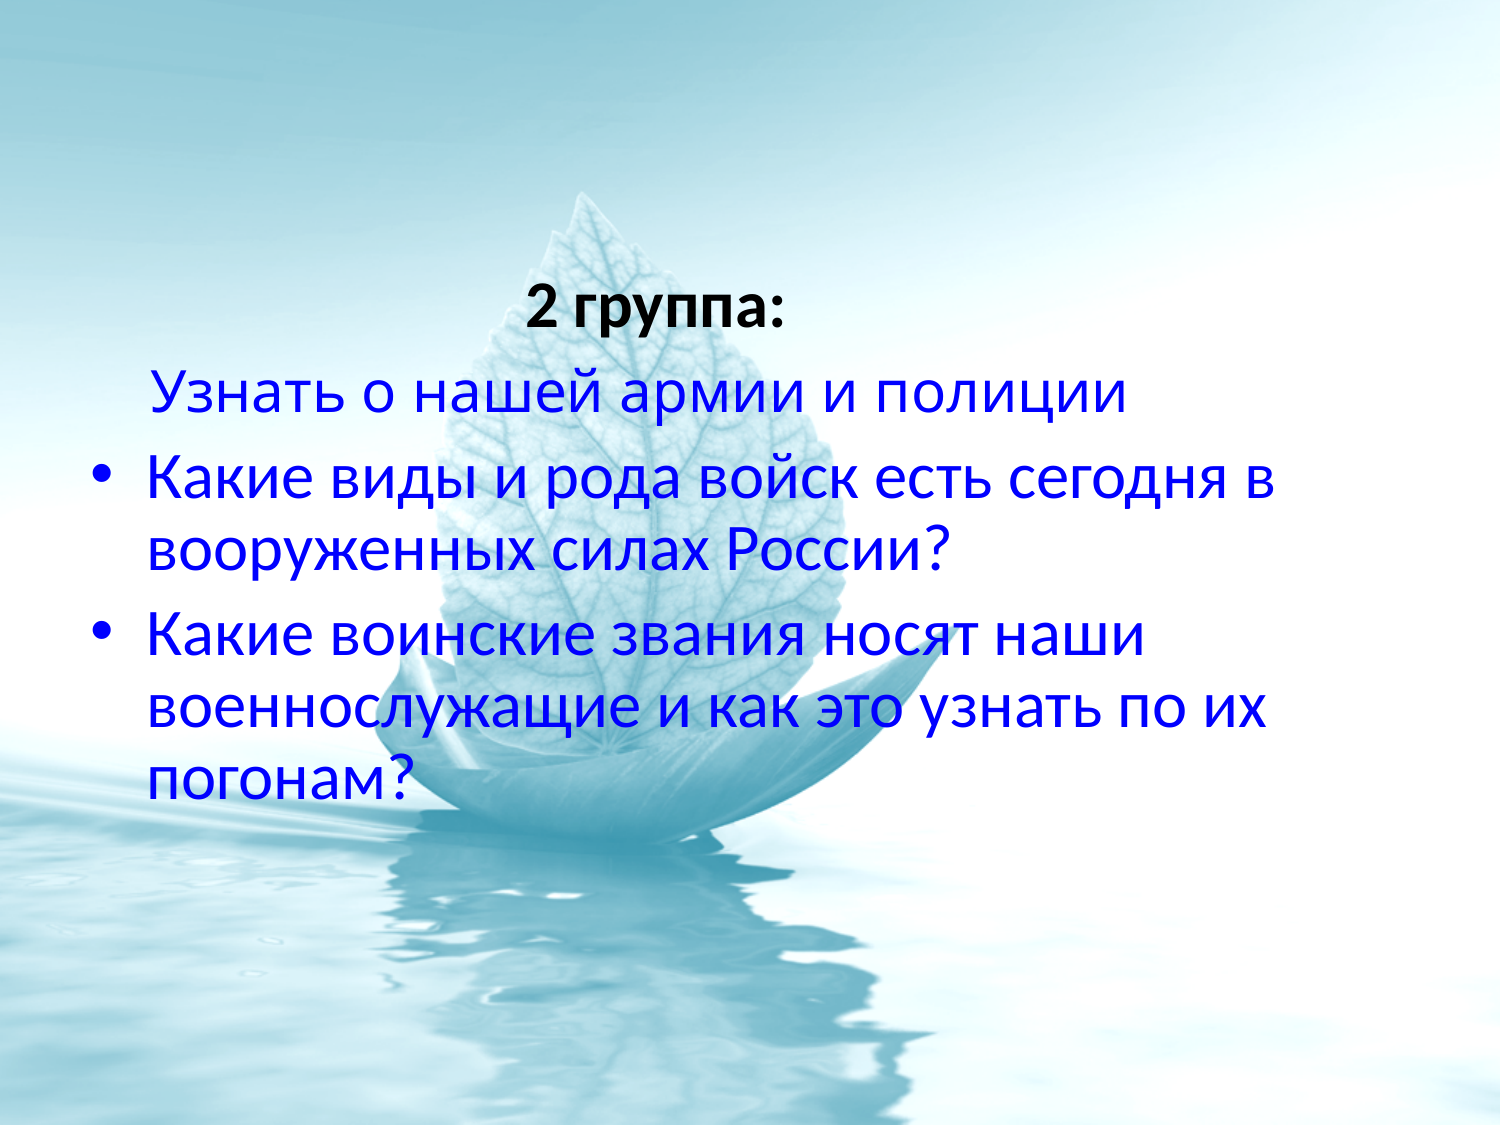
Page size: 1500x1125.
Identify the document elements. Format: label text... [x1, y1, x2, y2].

list 2 группа: Узнать о нашей армии и полиции Какие виды и рода войск есть сегодня в вооруженных силах России? Какие воинские звания носят наши военнослужащие и как это узнать по их погонам? [74, 262, 1426, 1006]
